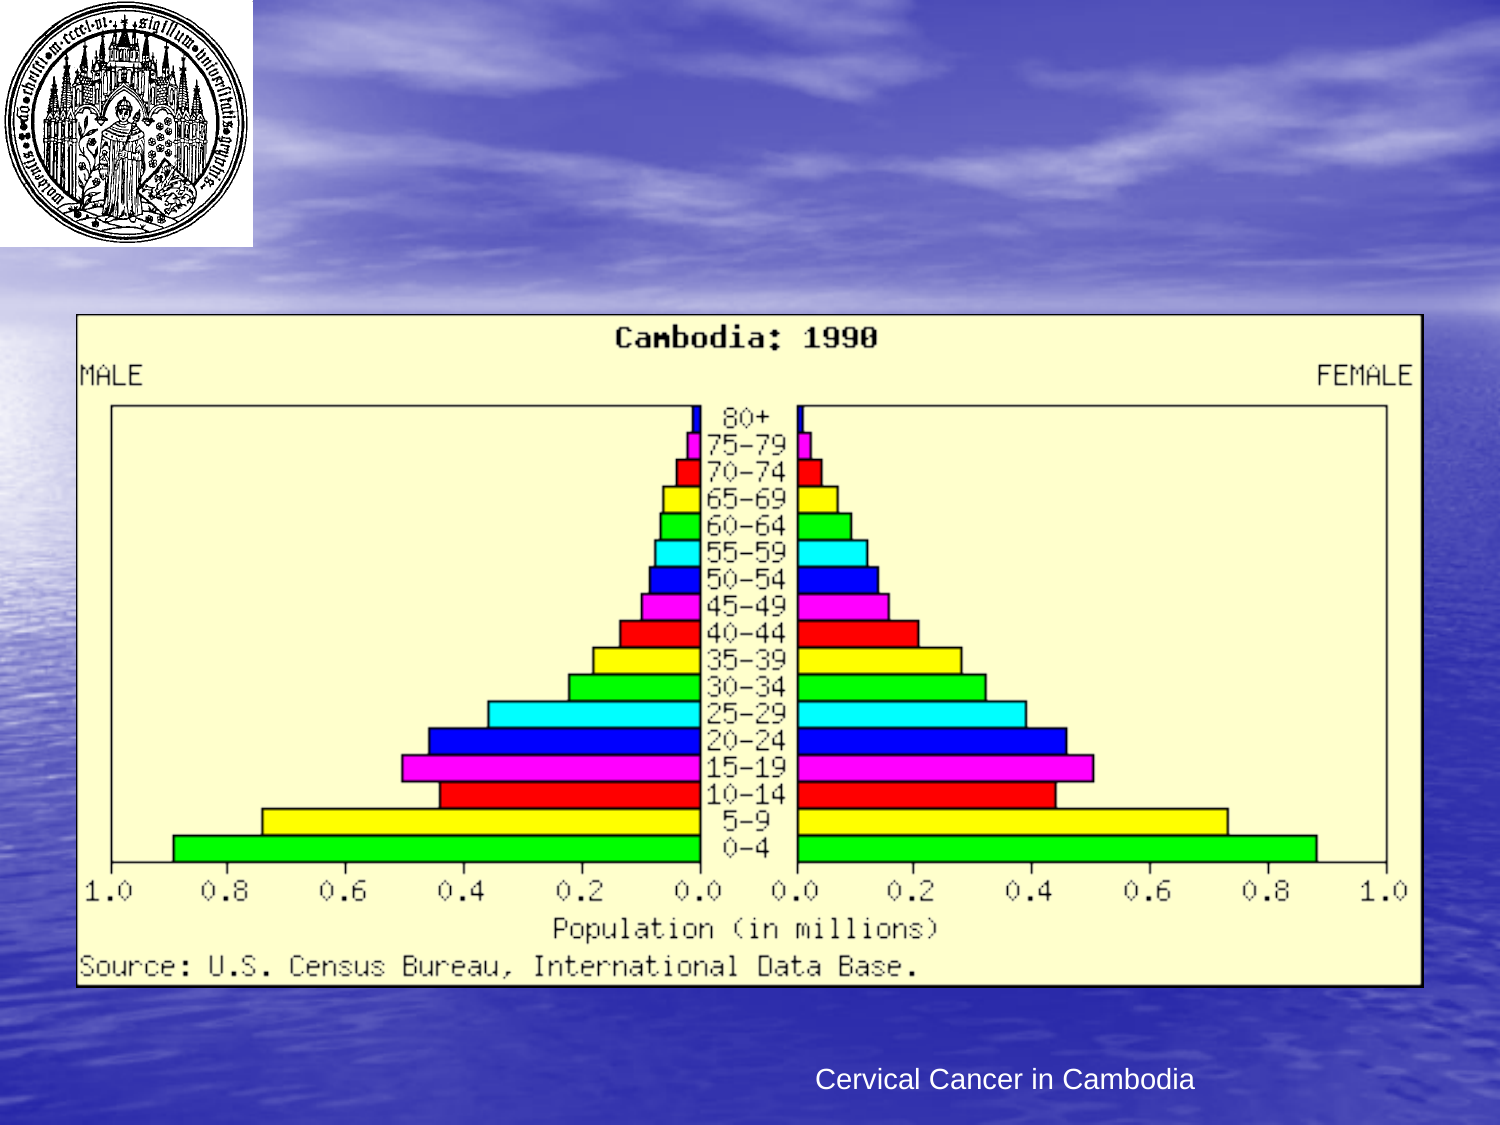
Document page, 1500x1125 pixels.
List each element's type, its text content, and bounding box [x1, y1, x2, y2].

picture [76, 314, 1424, 988]
footer Cervical Cancer in Cambodia [300, 1024, 1211, 1103]
